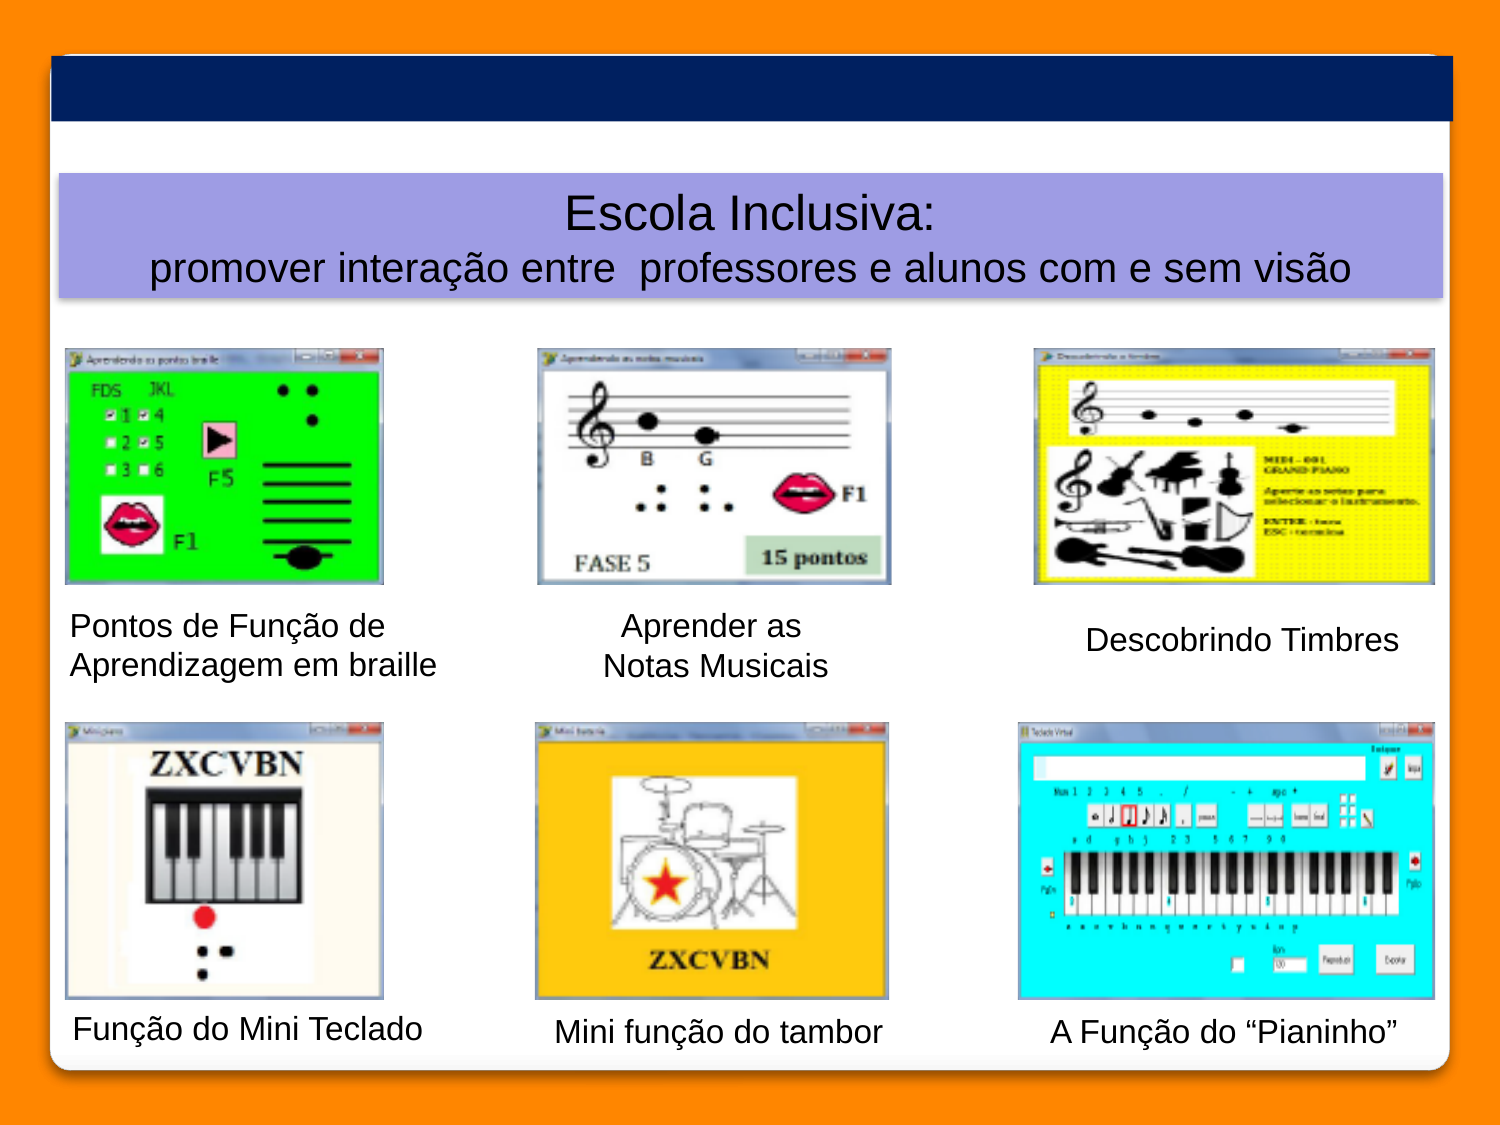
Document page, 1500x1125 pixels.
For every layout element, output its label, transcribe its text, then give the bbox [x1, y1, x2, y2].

picture [1017, 721, 1436, 1000]
picture [534, 721, 890, 1000]
picture [537, 348, 892, 585]
text_box [51, 55, 1454, 122]
picture [64, 722, 385, 1000]
text_box Mini função do tambor [539, 1003, 899, 1058]
text_box Função do Mini Teclado [57, 999, 439, 1055]
text_box Aprender as Notas Musicais [537, 597, 895, 692]
text_box A Função do “Pianinho” [1035, 1013, 1414, 1058]
picture [1033, 348, 1436, 585]
text_box Pontos de Função de Aprendizagem em braille [54, 596, 454, 691]
text_box Escola Inclusiva: promover interação entre professores e alunos com e sem visão [58, 173, 1444, 298]
picture [64, 348, 385, 585]
text_box Descobrindo Timbres [1070, 610, 1416, 665]
